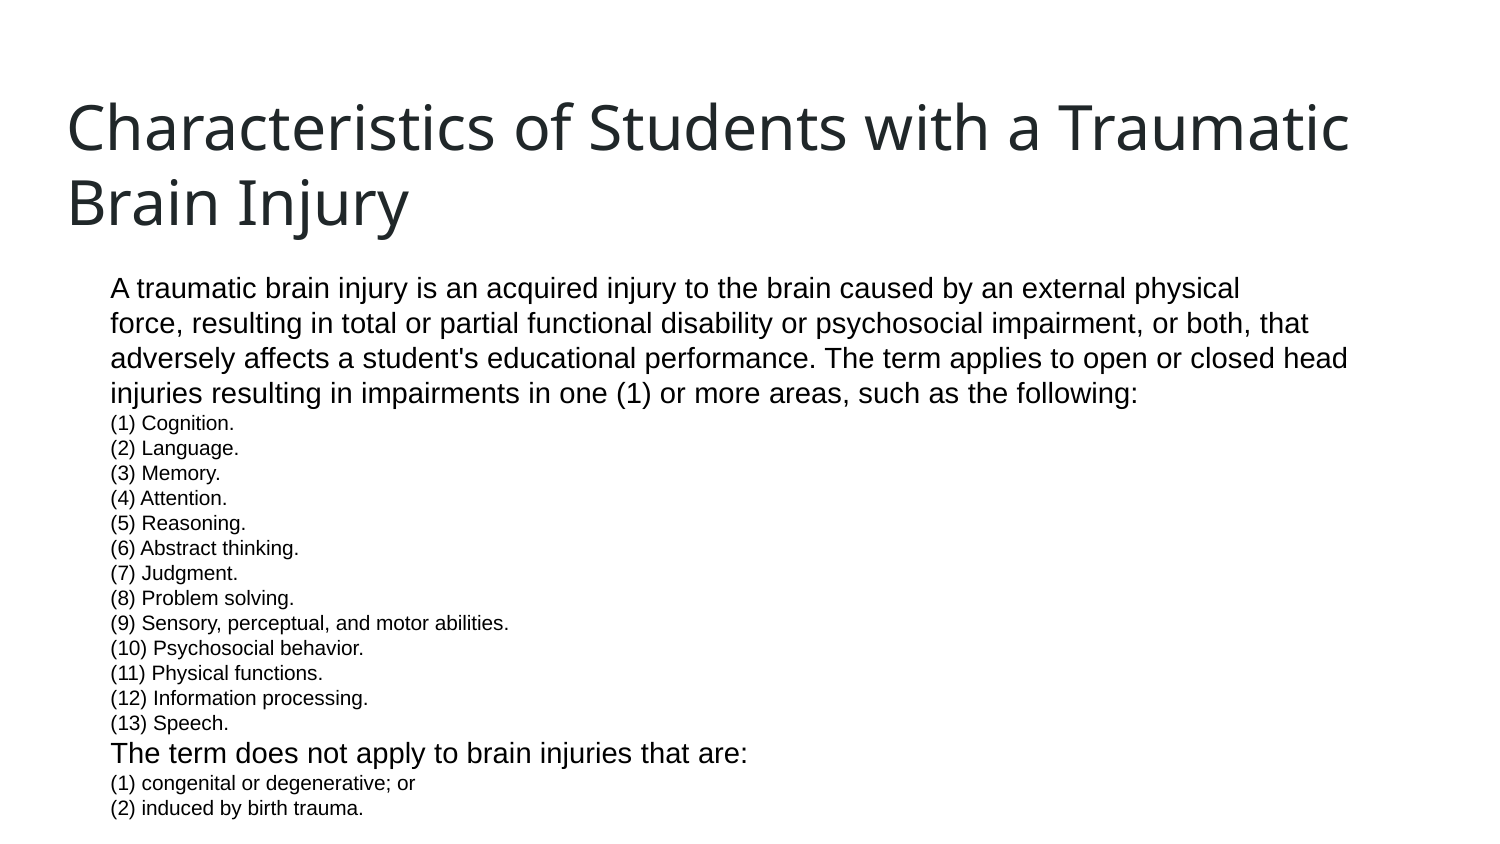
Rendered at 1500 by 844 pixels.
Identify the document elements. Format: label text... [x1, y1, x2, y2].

text_box A traumatic brain injury is an acquired injury to the brain caused by an external physical force, resulting in total or partial functional disability or psychosocial impairment, or both, that adversely affects a student's educational performance. The term applies to open or closed head injuries resulting in impairments in one (1) or more areas, such as the following: (1) Cognition. (2) Language. (3) Memory. (4) Attention. (5) Reasoning. (6) Abstract thinking. (7) Judgment. (8) Problem solving. (9) Sensory, perceptual, and motor abilities. (10) Psychosocial behavior. (11) Physical functions. (12) Information processing. (13) Speech. The term does not apply to brain injuries that are: (1) congenital or degenerative; or (2) induced by birth trauma. [95, 254, 1405, 844]
title Characteristics of Students with a Traumatic Brain Injury [51, 72, 1449, 167]
